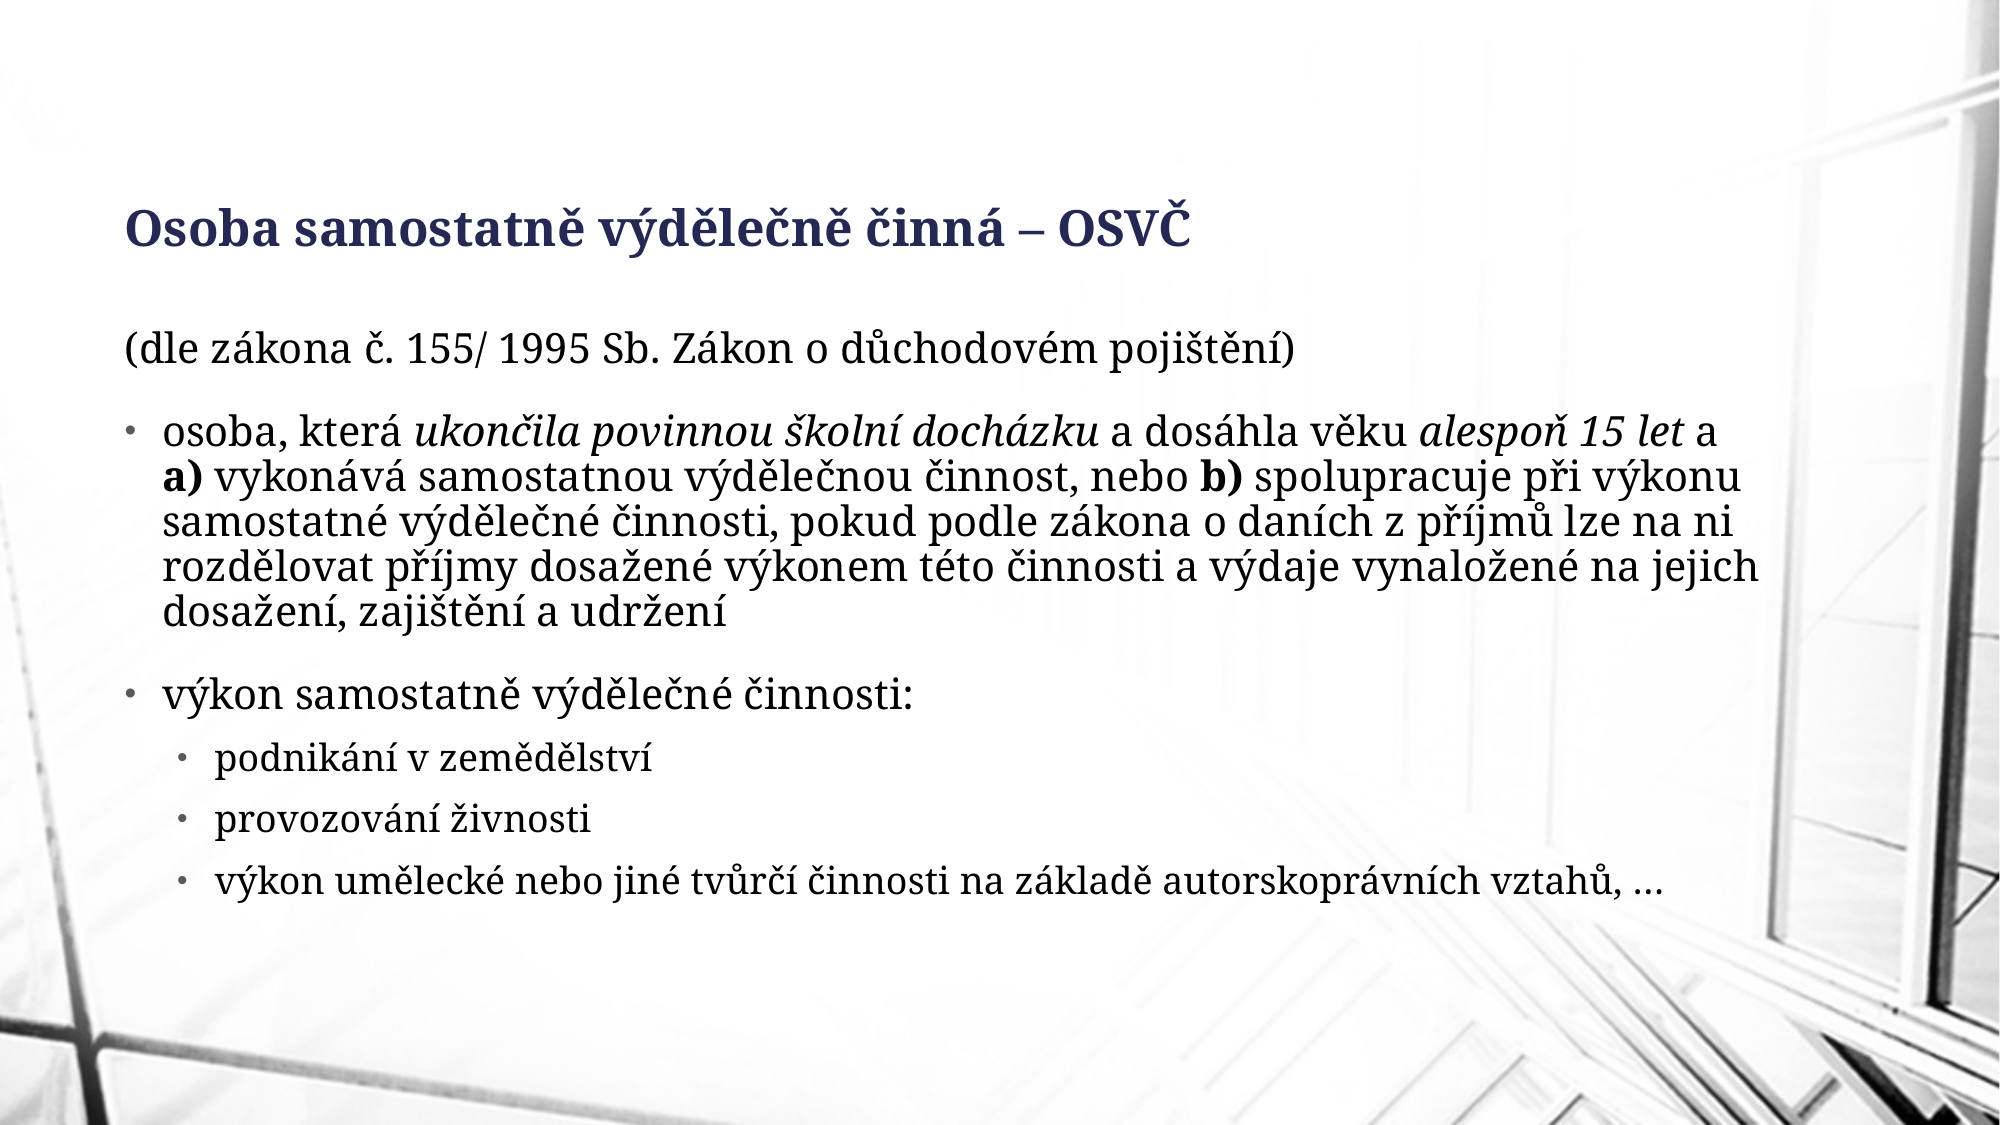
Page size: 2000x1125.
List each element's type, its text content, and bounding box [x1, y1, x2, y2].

list Osoba samostatně výdělečně činná – OSVČ (dle zákona č. 155/ 1995 Sb. Zákon o důchodovém pojištění) osoba, která ukončila povinnou školní docházku a dosáhla věku alespoň 15 let a a) vykonává samostatnou výdělečnou činnost, nebo b) spolupracuje při výkonu samostatné výdělečné činnosti, pokud podle zákona o daních z příjmů lze na ni rozdělovat příjmy dosažené výkonem této činnosti a výdaje vynaložené na jejich dosažení, zajištění a udržení výkon samostatně výdělečné činnosti: podnikání v zemědělství provozování živnosti výkon umělecké nebo jiné tvůrčí činnosti na základě autorskoprávních vztahů, … [101, 196, 1910, 941]
picture [0, 0, 2000, 1125]
